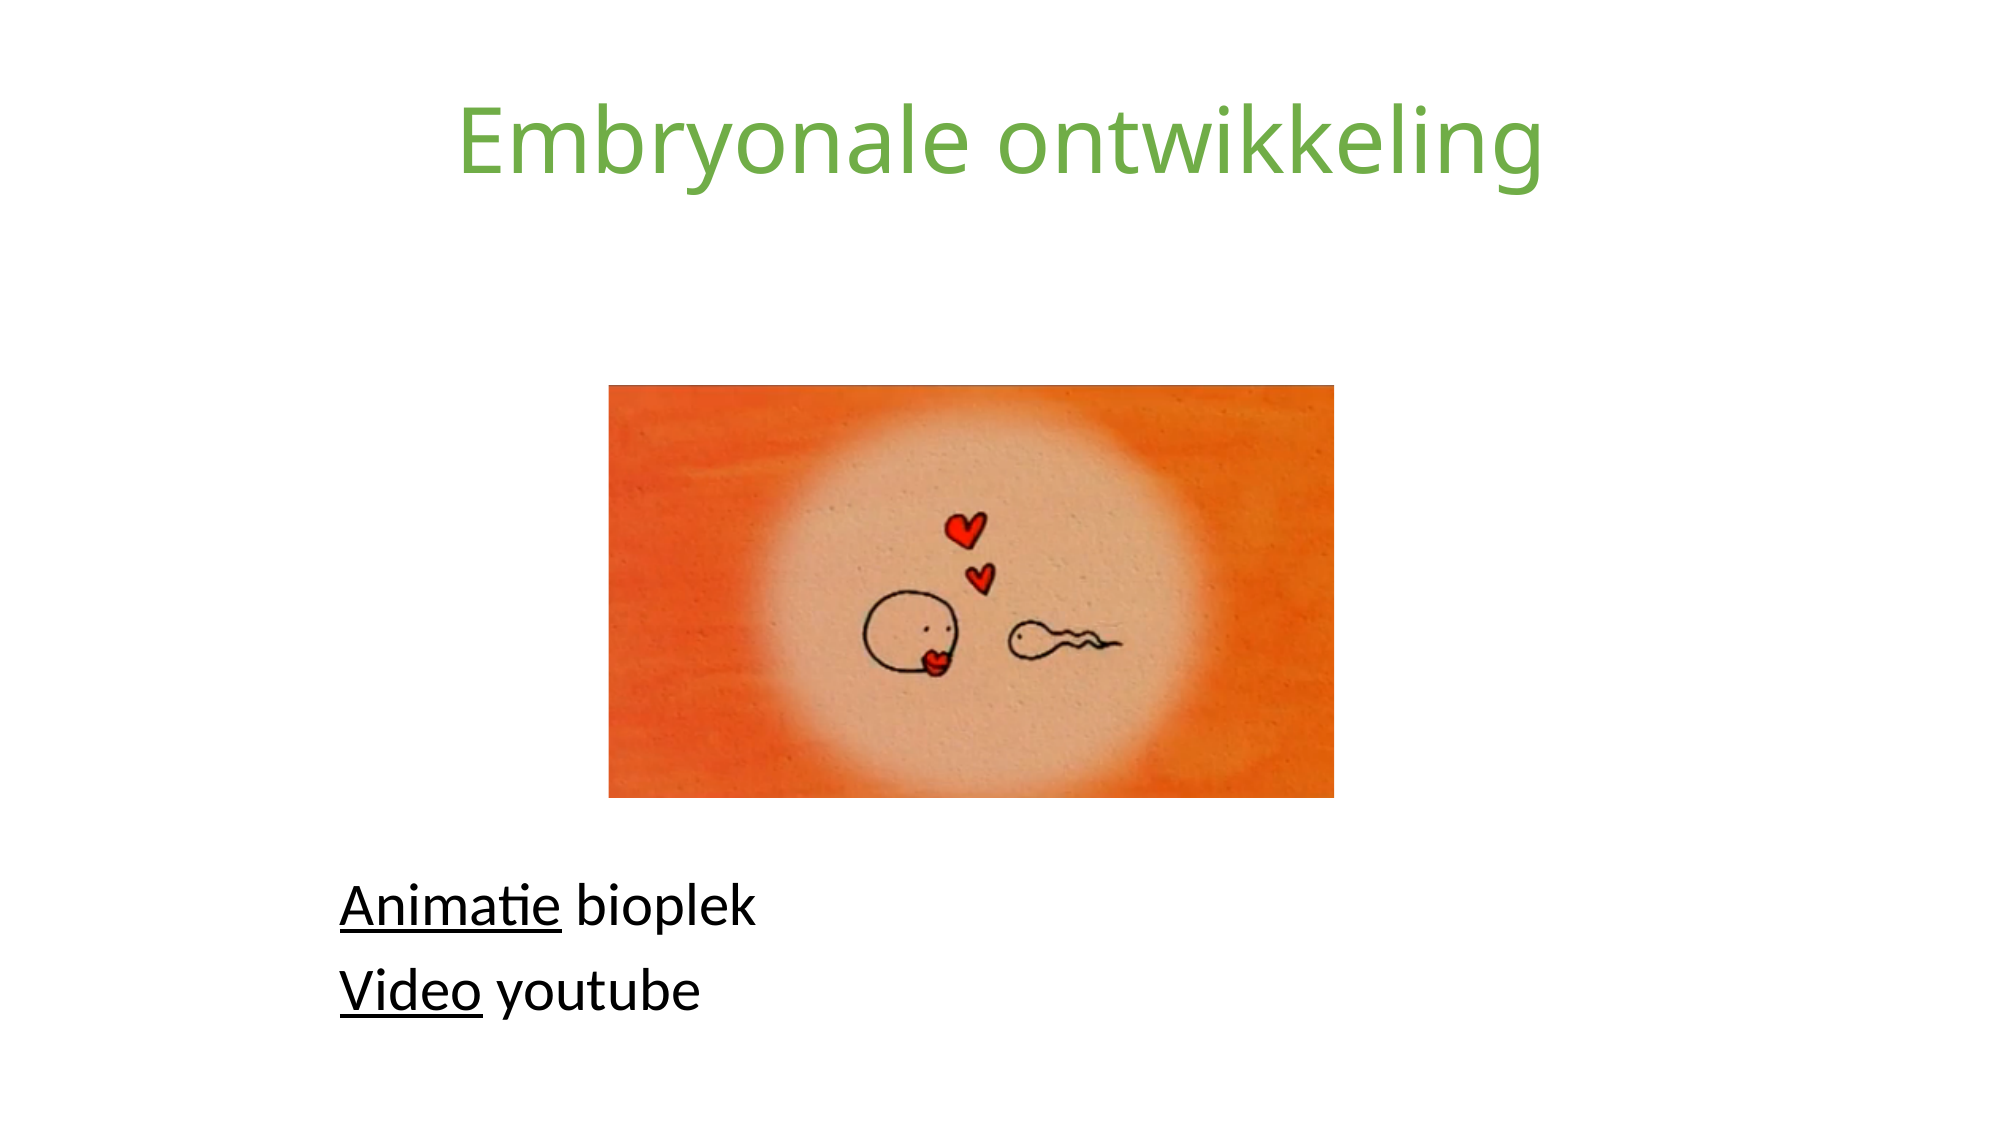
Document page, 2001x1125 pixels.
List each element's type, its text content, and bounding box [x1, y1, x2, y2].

text_box Embryonale ontwikkeling [326, 42, 1677, 231]
picture [608, 385, 1335, 798]
text_box Animatie bioplek Video youtube [324, 262, 1675, 1035]
